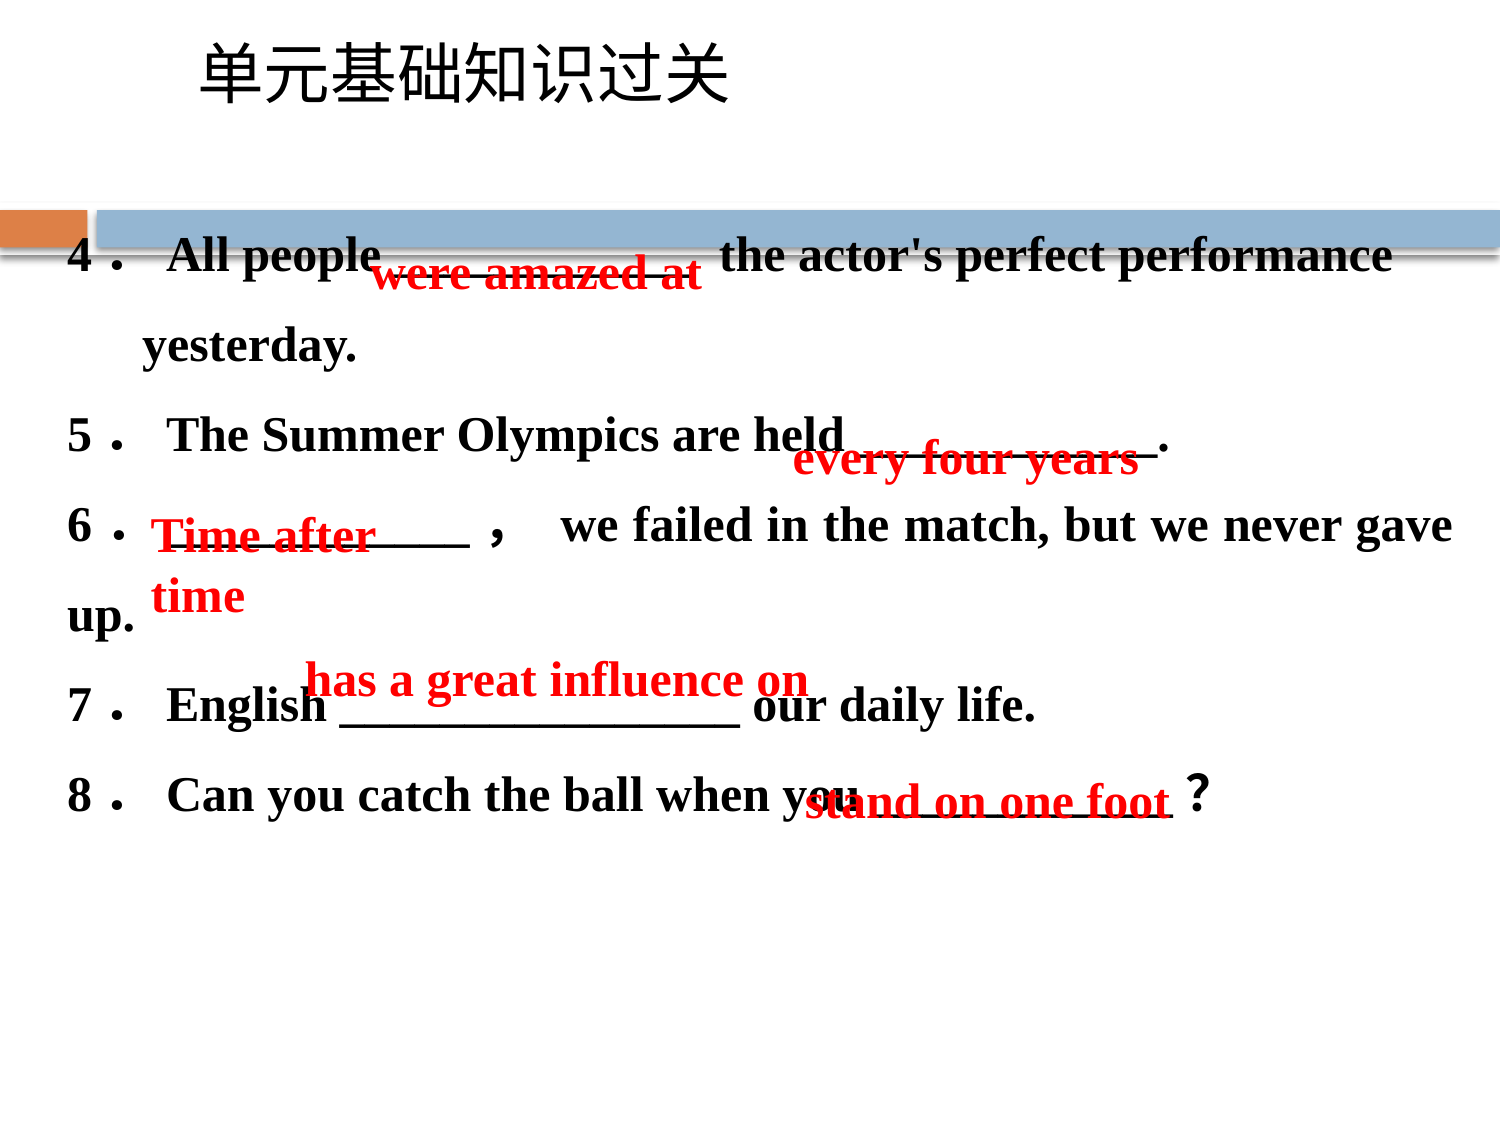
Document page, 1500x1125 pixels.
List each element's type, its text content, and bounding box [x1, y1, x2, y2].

text_box 4．All people ____________ the actor's perfect performance yesterday. 5．The Summer Olympics are held ____________. 6．____________， we failed in the match, but we never gave up. 7．English ________________ our daily life. 8．Can you catch the ball when you ____________？ [52, 183, 1469, 829]
text_box 单元基础知识过关 [182, 24, 919, 119]
text_box were amazed at [355, 232, 730, 307]
text_box has a great influence on [289, 639, 825, 714]
text_box every four years [777, 416, 1155, 492]
text_box Time after time [135, 495, 475, 630]
text_box stand on one foot [790, 761, 1186, 836]
